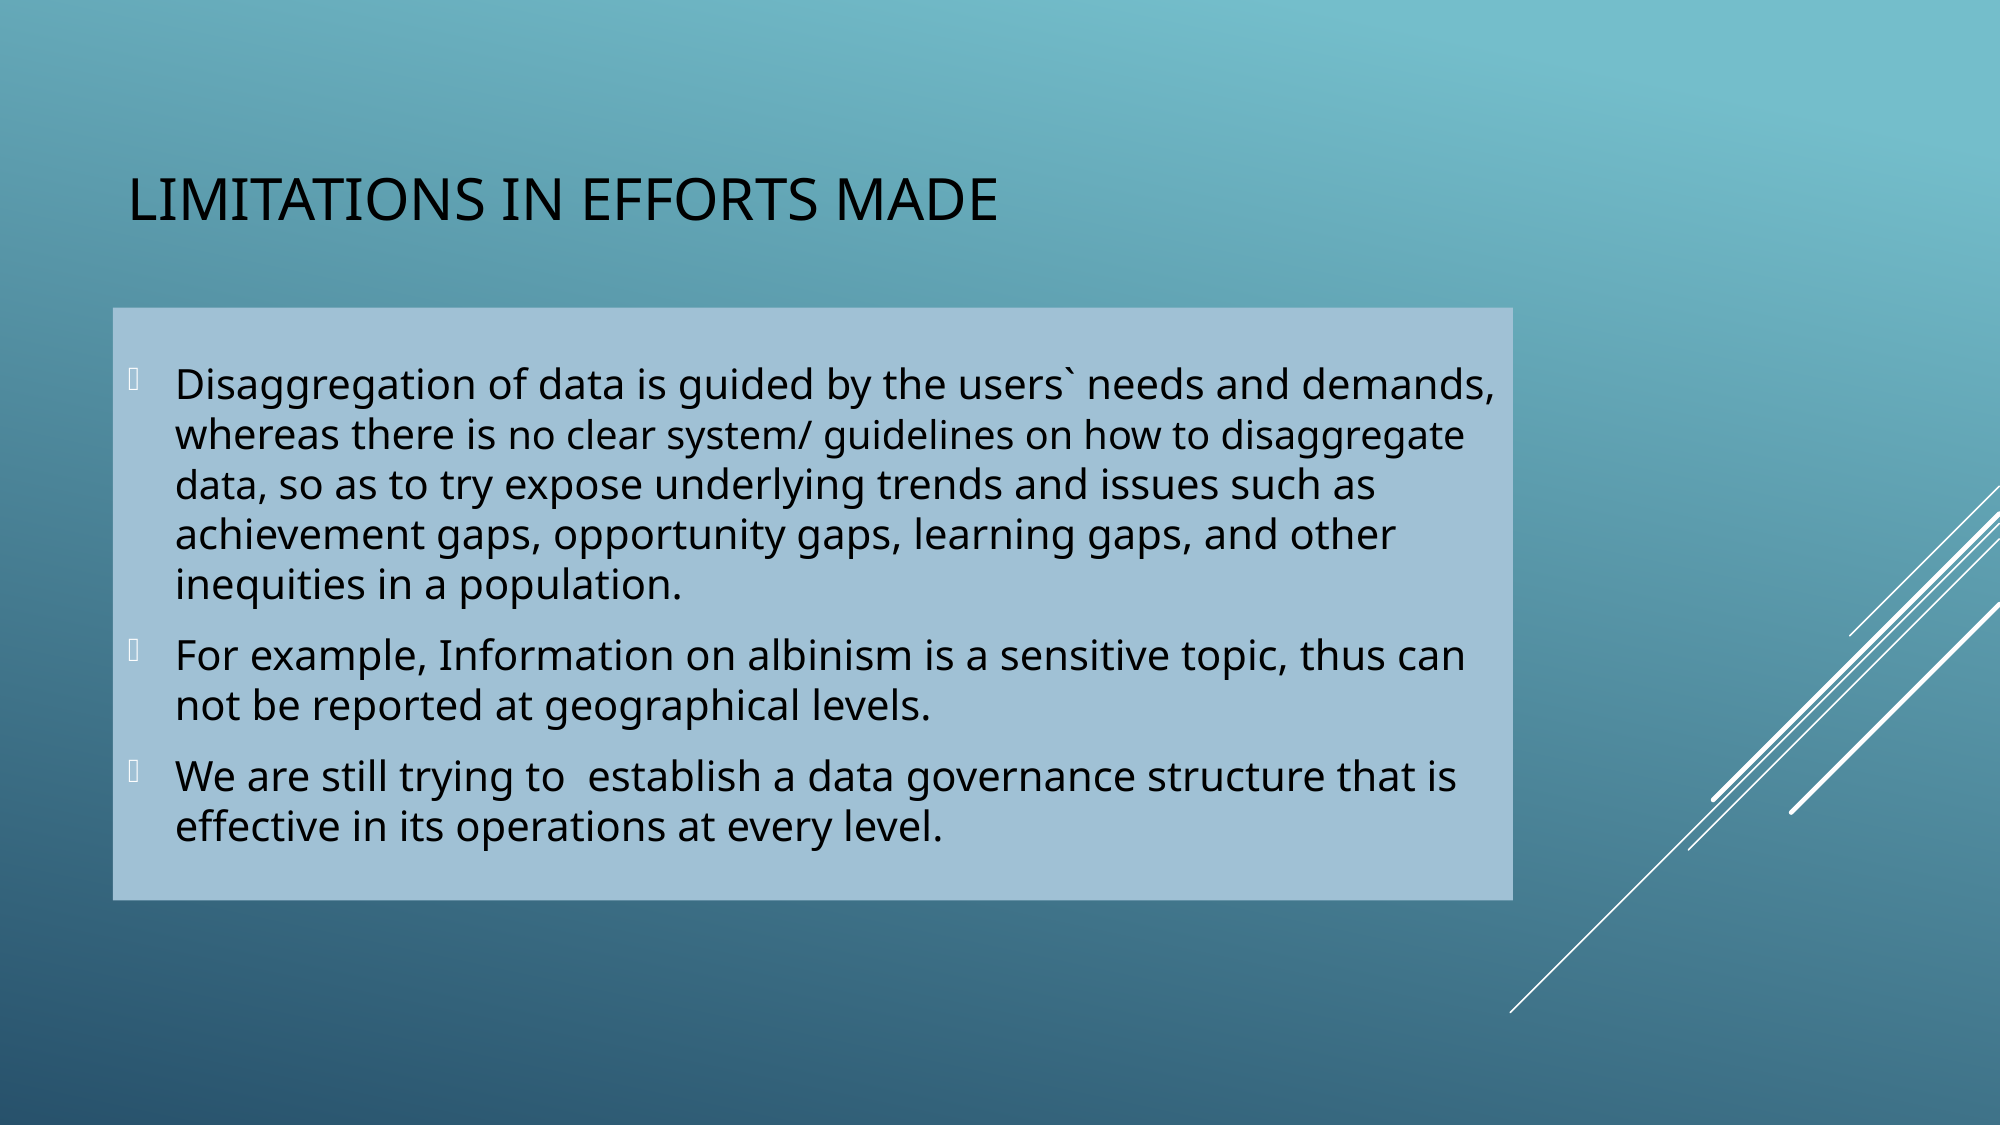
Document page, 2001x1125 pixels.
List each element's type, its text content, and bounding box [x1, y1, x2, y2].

list Disaggregation of data is guided by the users` needs and demands, whereas there is no clear system/ guidelines on how to disaggregate data, so as to try expose underlying trends and issues such as achievement gaps, opportunity gaps, learning gaps, and other inequities in a population. For example, Information on albinism is a sensitive topic, thus can not be reported at geographical levels. We are still trying to establish a data governance structure that is effective in its operations at every level. [112, 307, 1513, 901]
title Limitations in efforts made [112, 73, 1513, 307]
